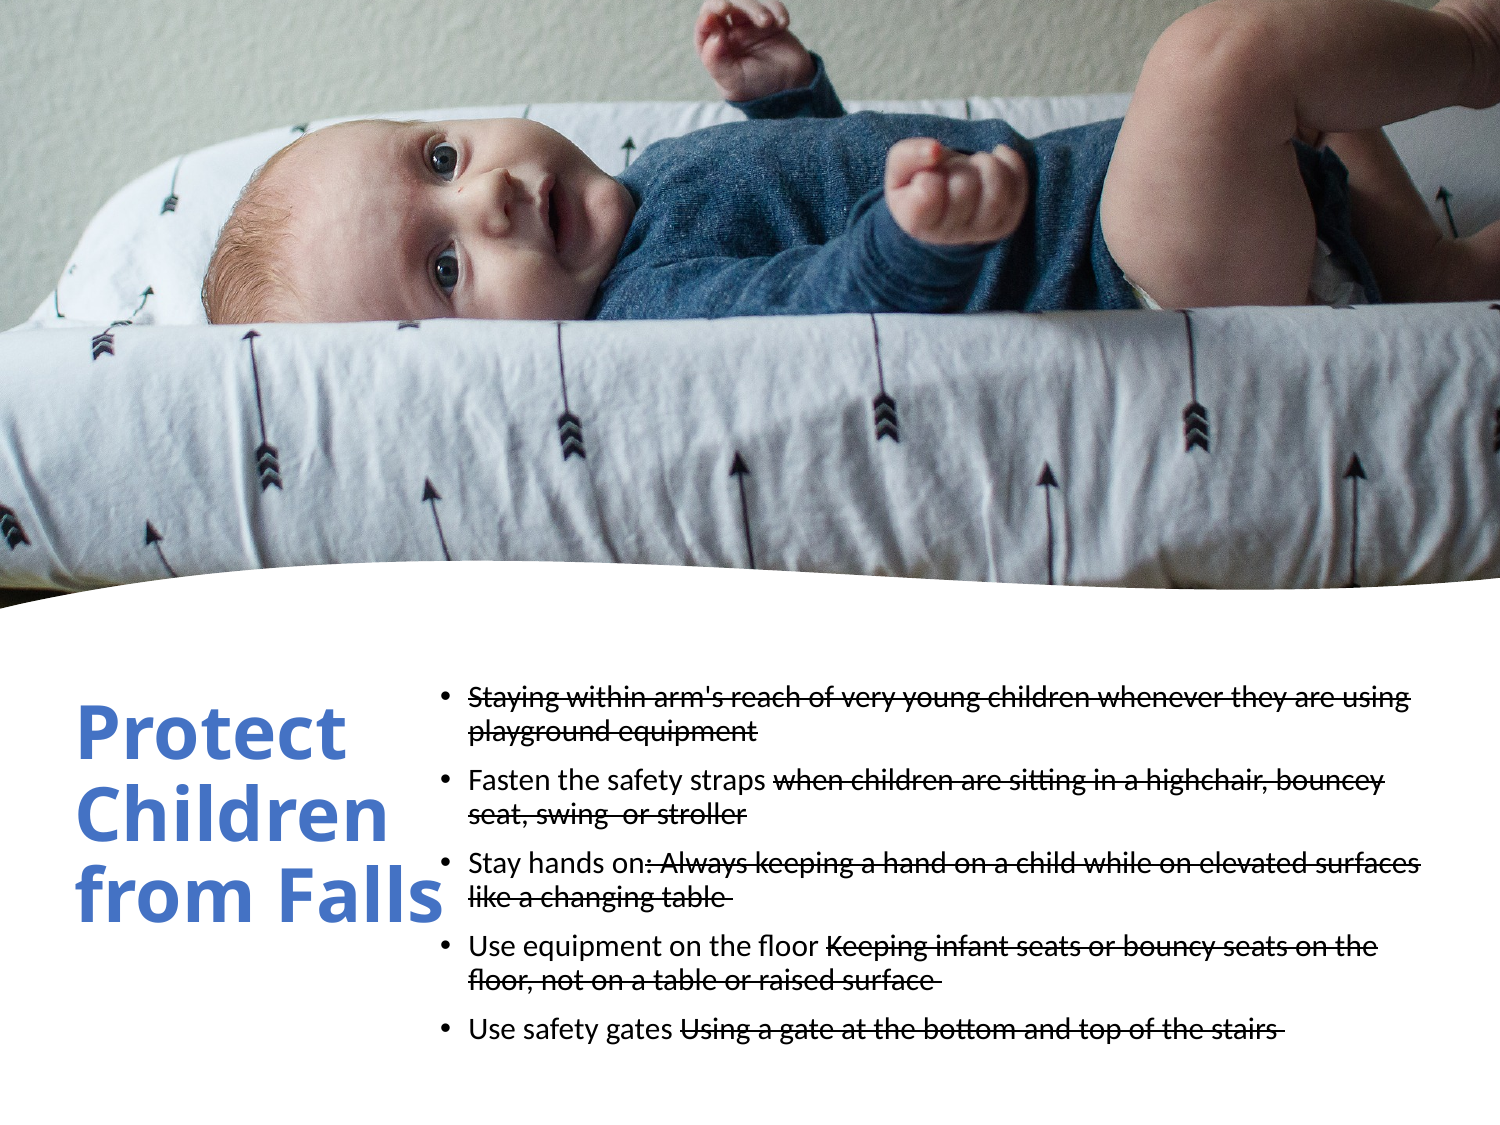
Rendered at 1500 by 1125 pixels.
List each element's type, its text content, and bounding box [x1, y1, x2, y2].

title Protect Children from Falls [59, 615, 464, 1018]
picture [0, 0, 1500, 609]
list Staying within arm's reach of very young children whenever they are using playground equipment Fasten the safety straps when children are sitting in a highchair, bouncey seat, swing or stroller Stay hands on: Always keeping a hand on a child while on elevated surfaces like a changing table Use equipment on the floor Keeping infant seats or bouncy seats on the floor, not on a table or raised surface Use safety gates Using a gate at the bottom and top of the stairs [425, 662, 1441, 1065]
